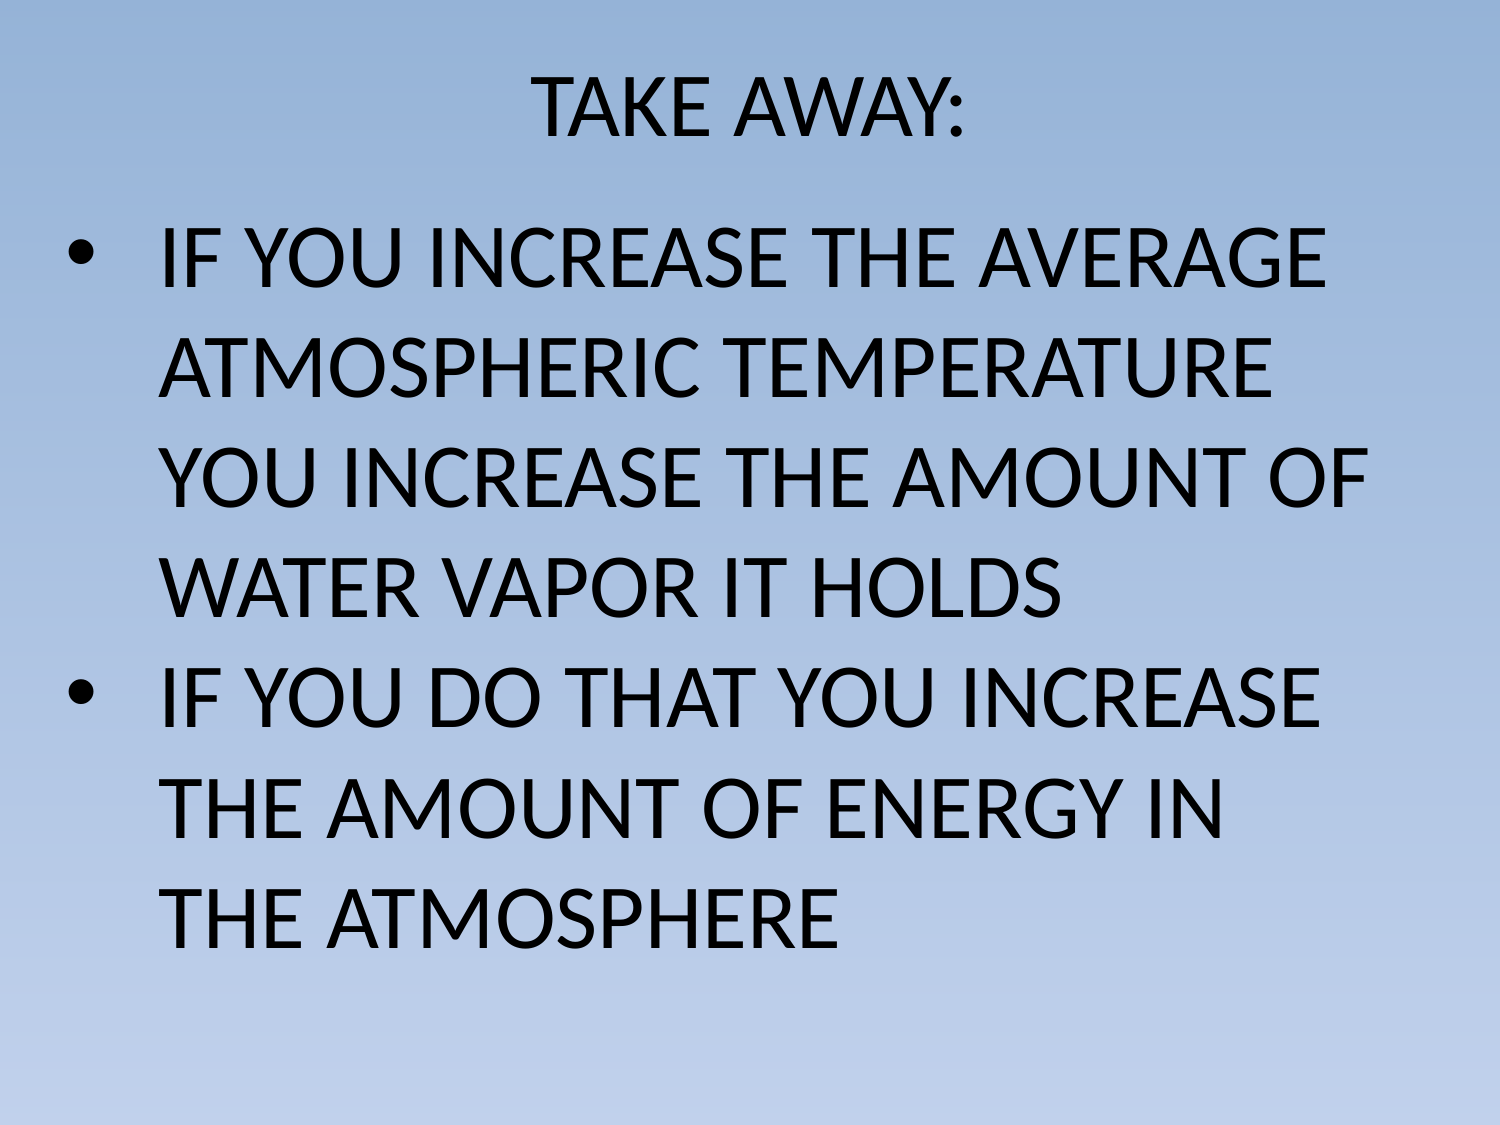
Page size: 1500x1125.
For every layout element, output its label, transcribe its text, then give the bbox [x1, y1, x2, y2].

title TAKE AWAY: [75, 24, 1425, 175]
text_box IF YOU INCREASE THE AVERAGE ATMOSPHERIC TEMPERATURE YOU INCREASE THE AMOUNT OF WATER VAPOR IT HOLDS IF YOU DO THAT YOU INCREASE THE AMOUNT OF ENERGY IN THE ATMOSPHERE [49, 174, 1400, 988]
